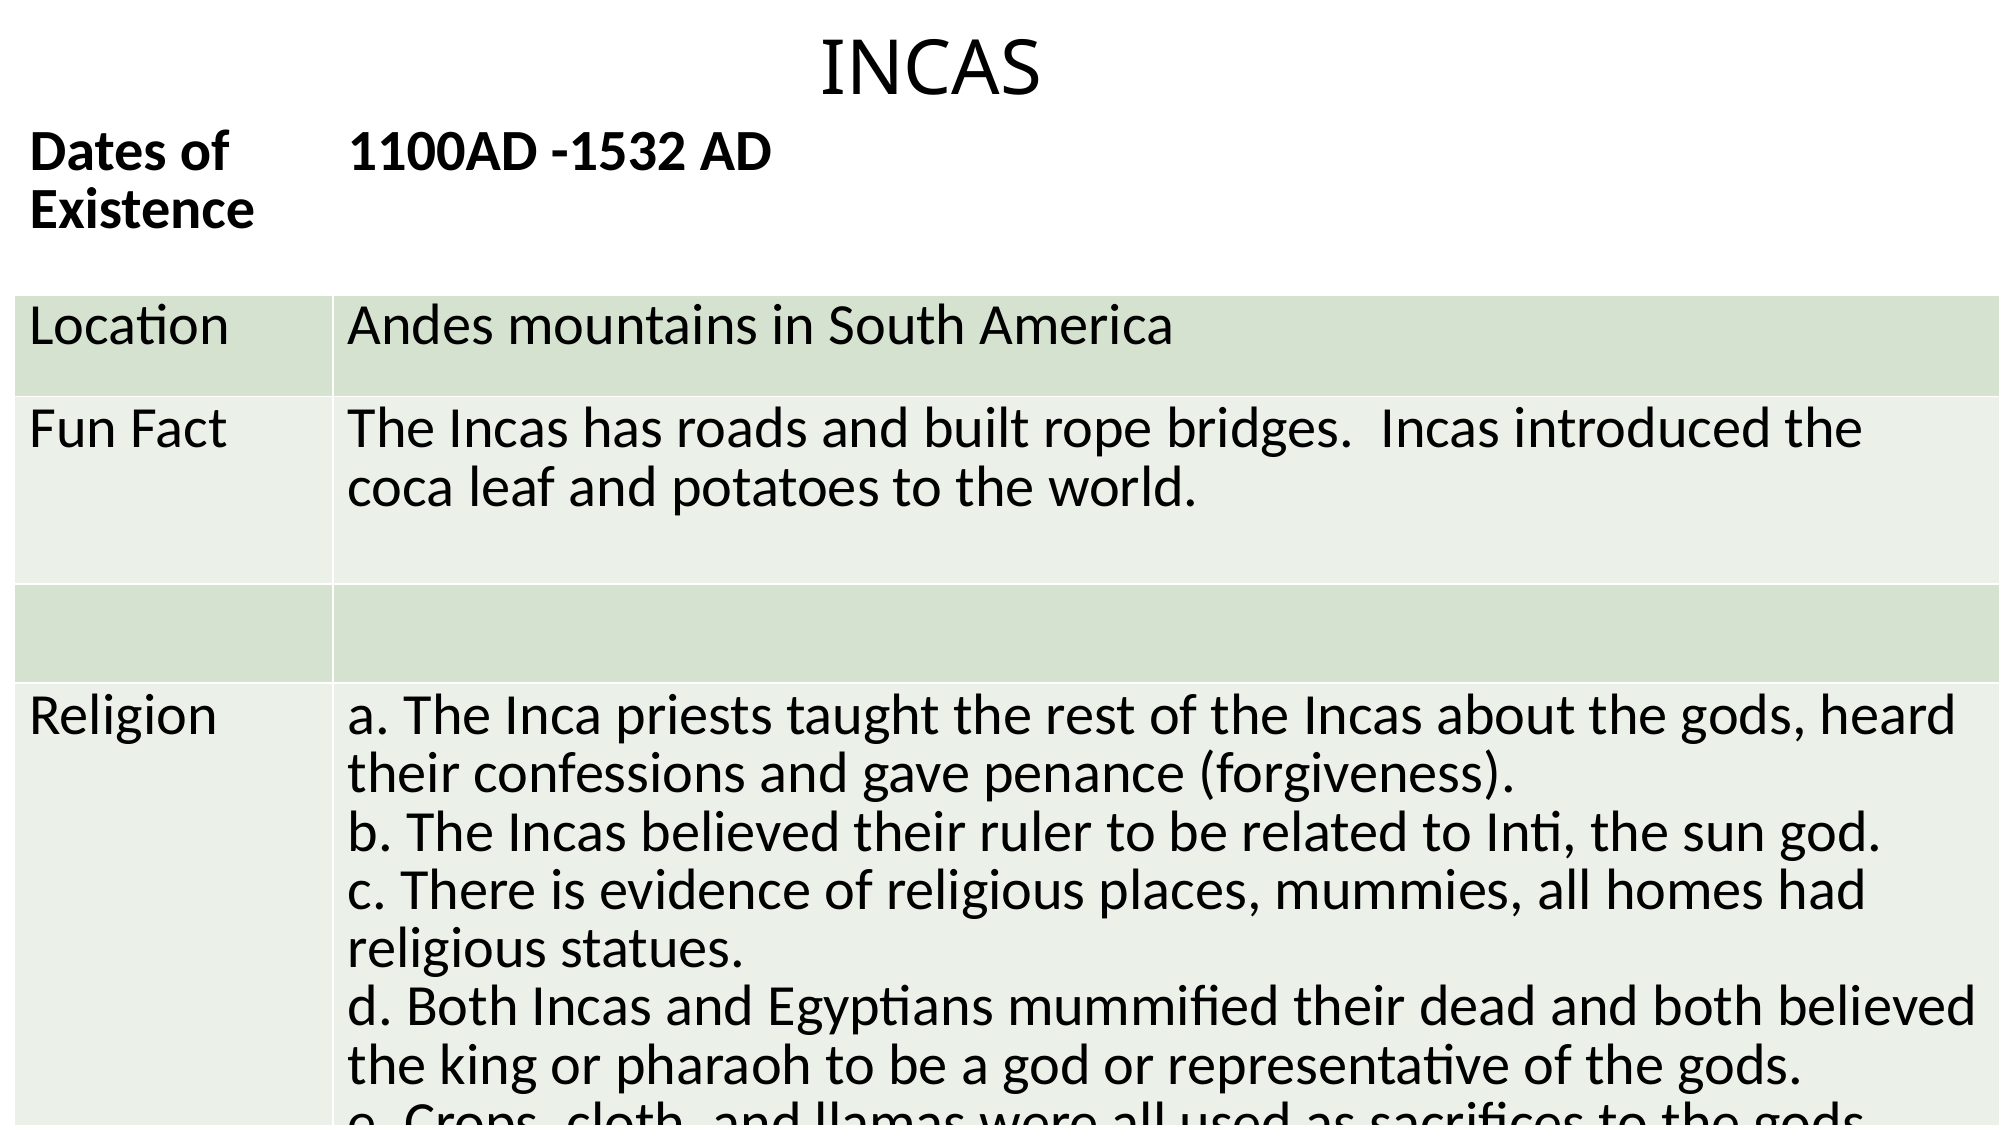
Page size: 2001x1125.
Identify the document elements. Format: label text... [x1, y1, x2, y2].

table_cell [15, 585, 332, 682]
table_cell Location [15, 296, 332, 396]
table_cell Andes mountains in South America [334, 296, 1999, 396]
table_header Dates of Existence [15, 120, 332, 291]
title INCAS [0, 20, 1863, 119]
table_header 1100AD -1532 AD [334, 120, 1999, 291]
table_cell Religion [15, 684, 332, 1125]
table_cell Fun Fact [15, 397, 332, 583]
table_cell a. The Inca priests taught the rest of the Incas about the gods, heard their confessions and gave penance (forgiveness). b. The Incas believed their ruler to be related to Inti, the sun god. c. There is evidence of religious places, mummies, all homes had religious statues. d. Both Incas and Egyptians mummified their dead and both believed the king or pharaoh to be a god or representative of the gods. e. Crops, cloth, and llamas were all used as sacrifices to the gods. [334, 684, 1999, 1125]
table_cell [334, 585, 1999, 682]
table_cell The Incas has roads and built rope bridges. Incas introduced the coca leaf and potatoes to the world. [334, 397, 1999, 583]
